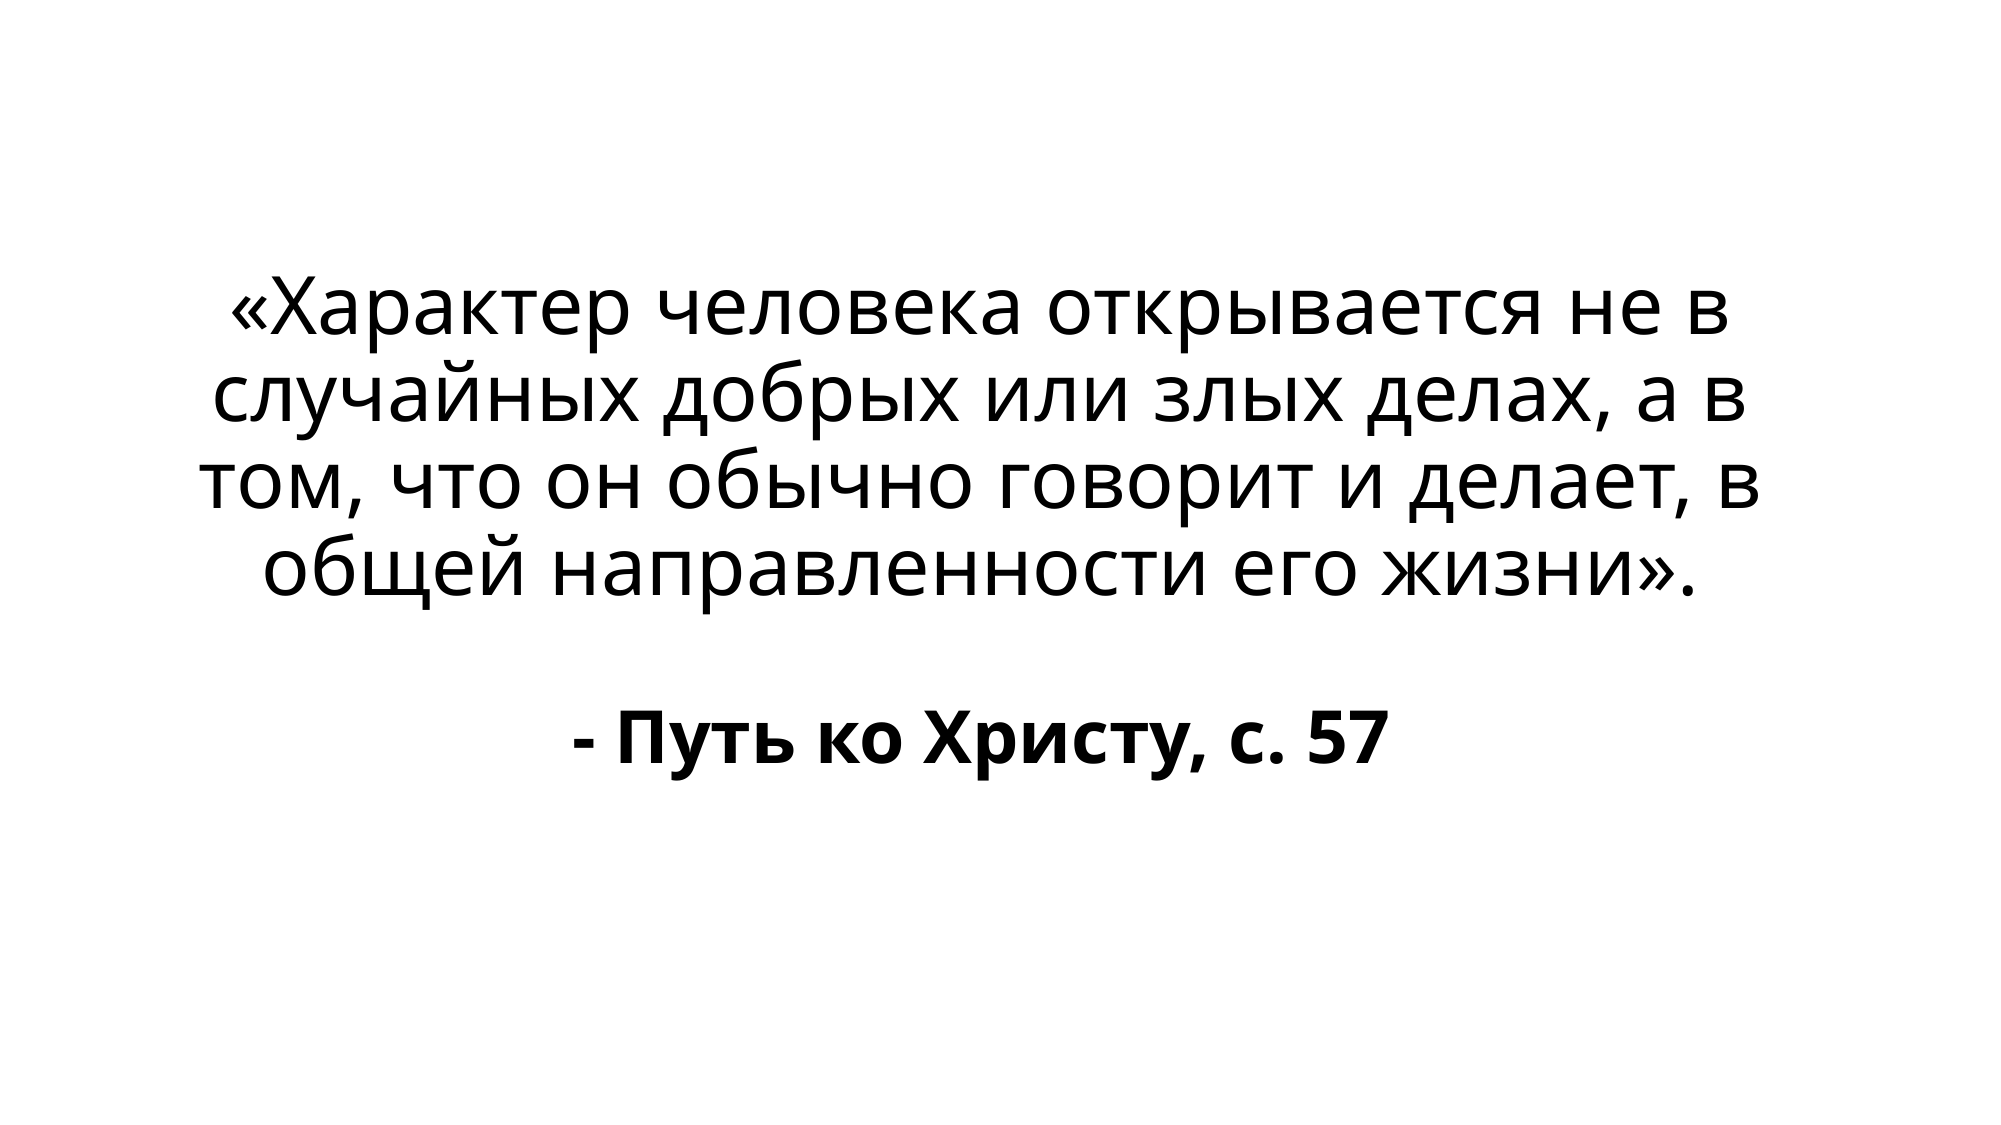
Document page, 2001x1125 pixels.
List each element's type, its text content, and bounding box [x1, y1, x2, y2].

title «Характер человека открывается не в случайных добрых или злых делах, а в том, что он обычно говорит и делает, в общей направленности его жизни». - Путь ко Христу, с. 57 [178, 253, 1784, 791]
